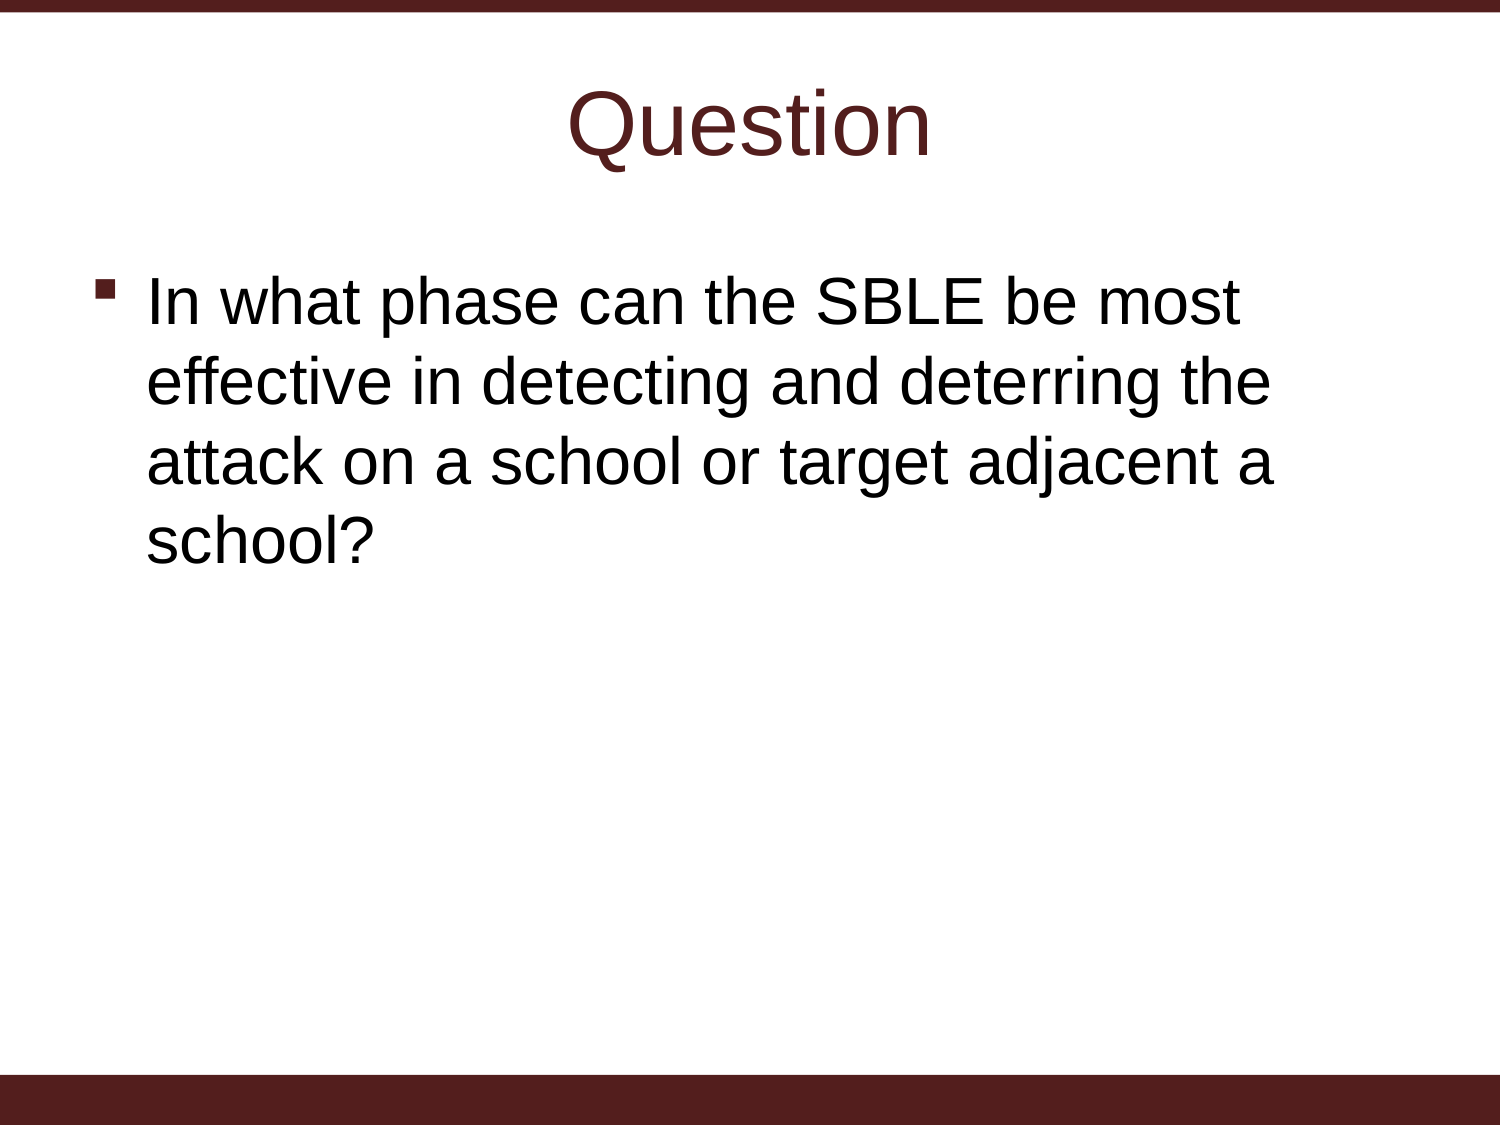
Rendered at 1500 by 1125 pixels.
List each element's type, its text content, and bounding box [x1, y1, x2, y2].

list In what phase can the SBLE be most effective in detecting and deterring the attack on a school or target adjacent a school? [75, 249, 1425, 1038]
title Question [75, 24, 1425, 213]
